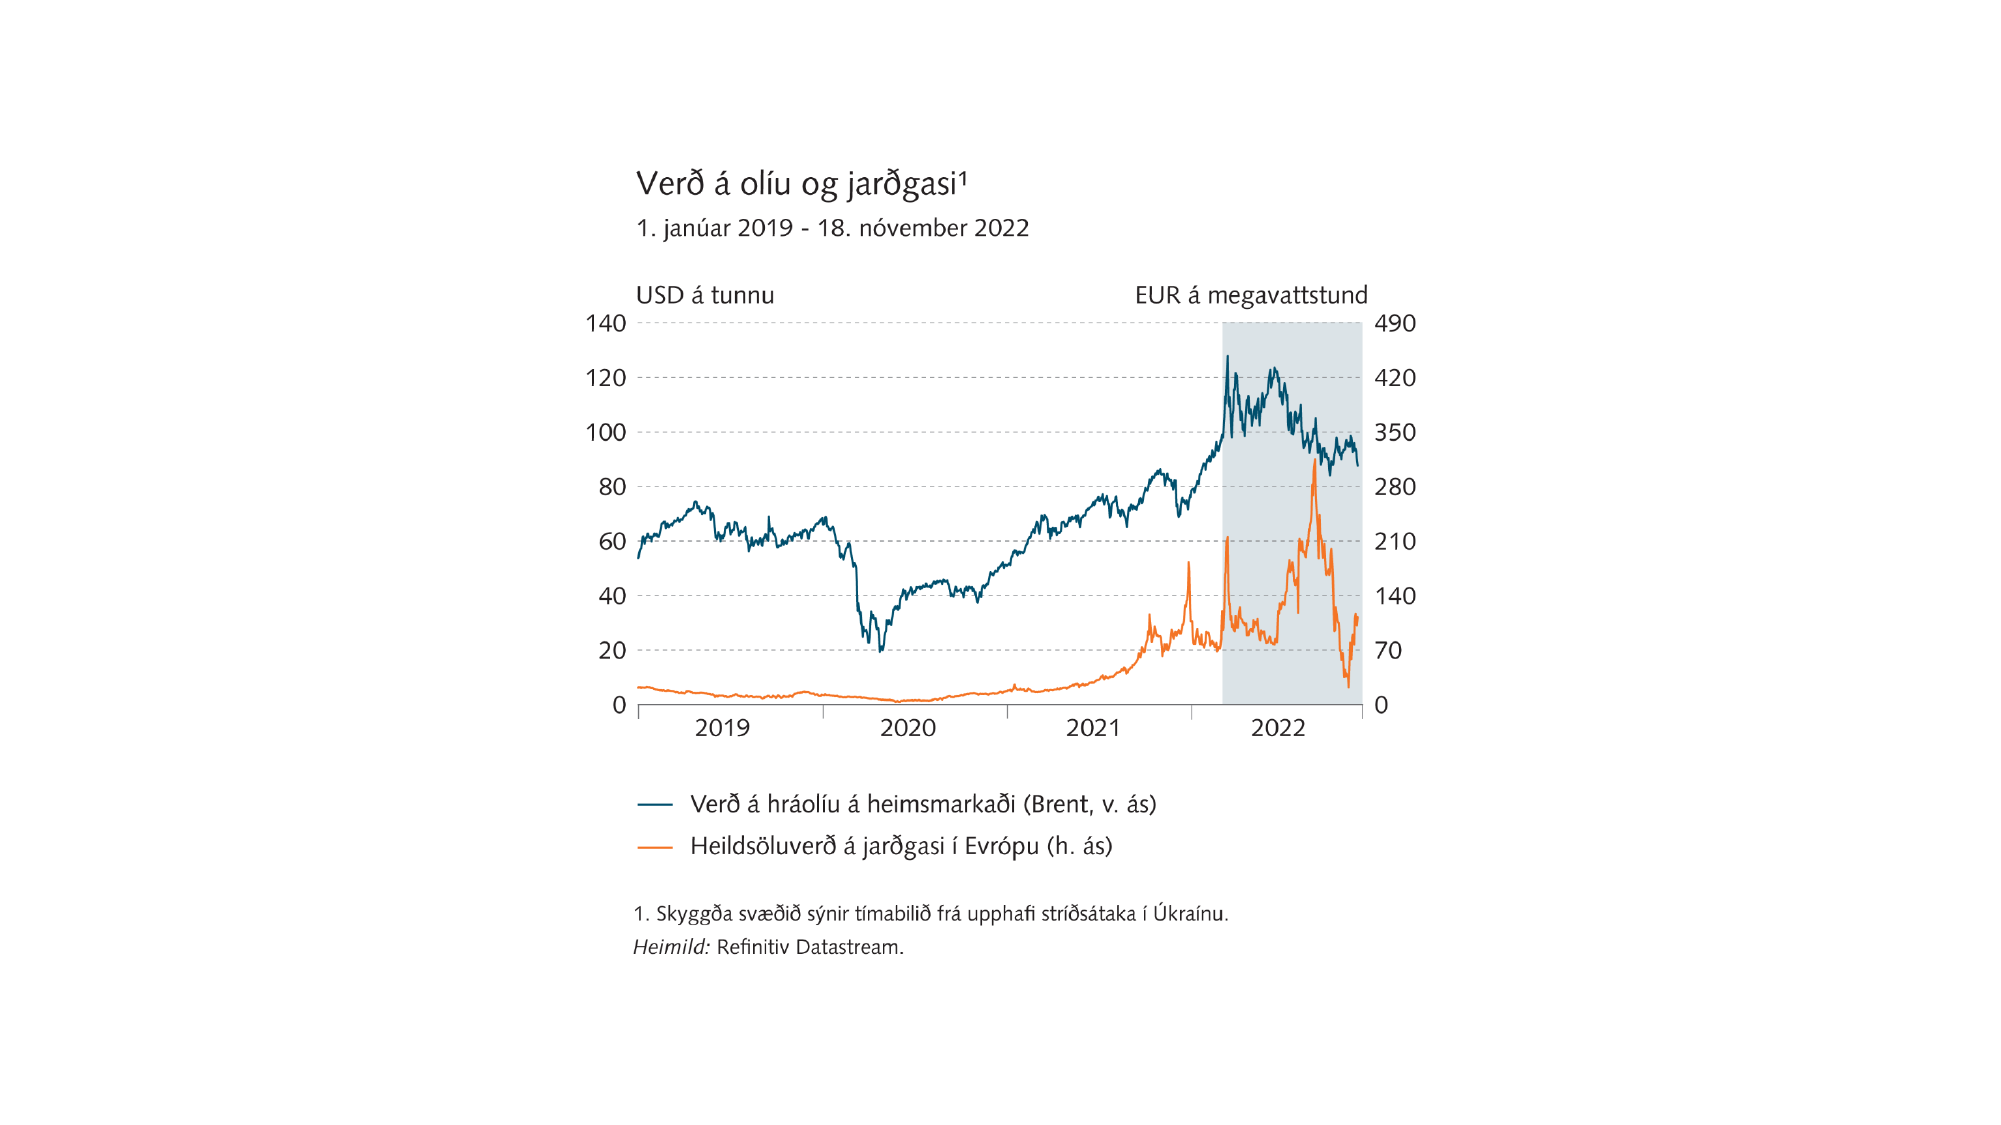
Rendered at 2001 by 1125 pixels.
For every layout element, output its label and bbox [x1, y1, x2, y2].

picture [584, 166, 1416, 959]
